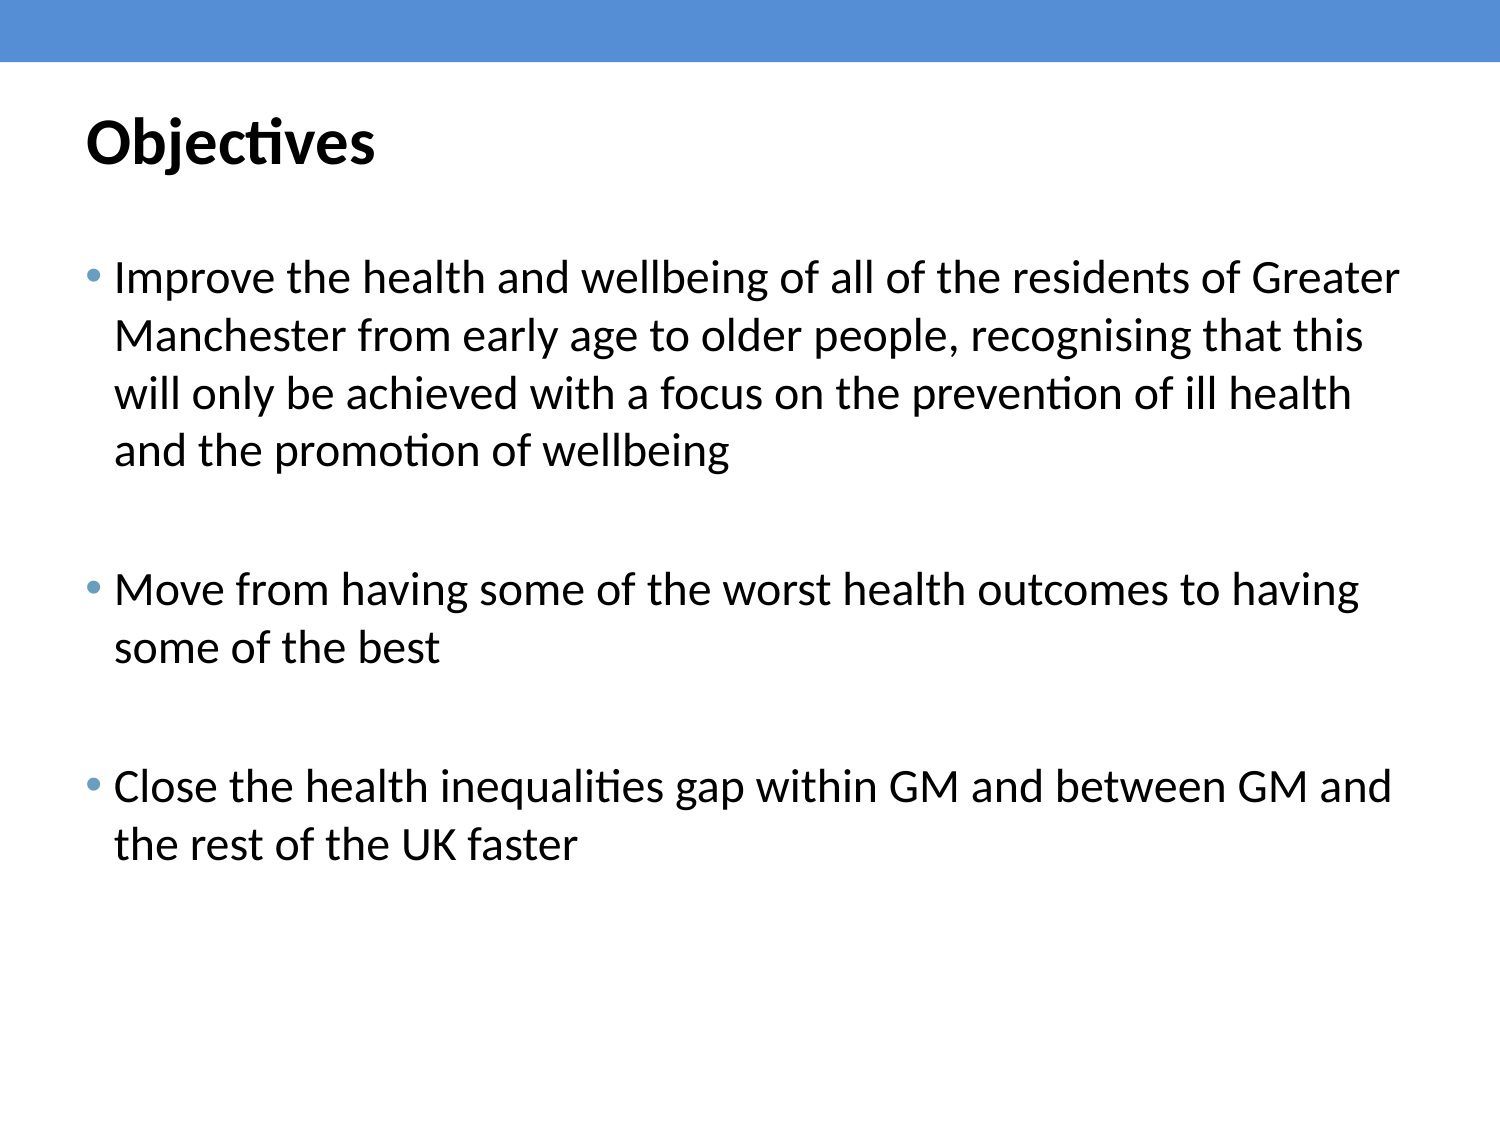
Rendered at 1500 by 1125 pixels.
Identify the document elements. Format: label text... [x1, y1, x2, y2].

title Objectives [71, 90, 1500, 186]
list Improve the health and wellbeing of all of the residents of Greater Manchester from early age to older people, recognising that this will only be achieved with a focus on the prevention of ill health and the promotion of wellbeing Move from having some of the worst health outcomes to having some of the best Close the health inequalities gap within GM and between GM and the rest of the UK faster [70, 238, 1421, 878]
